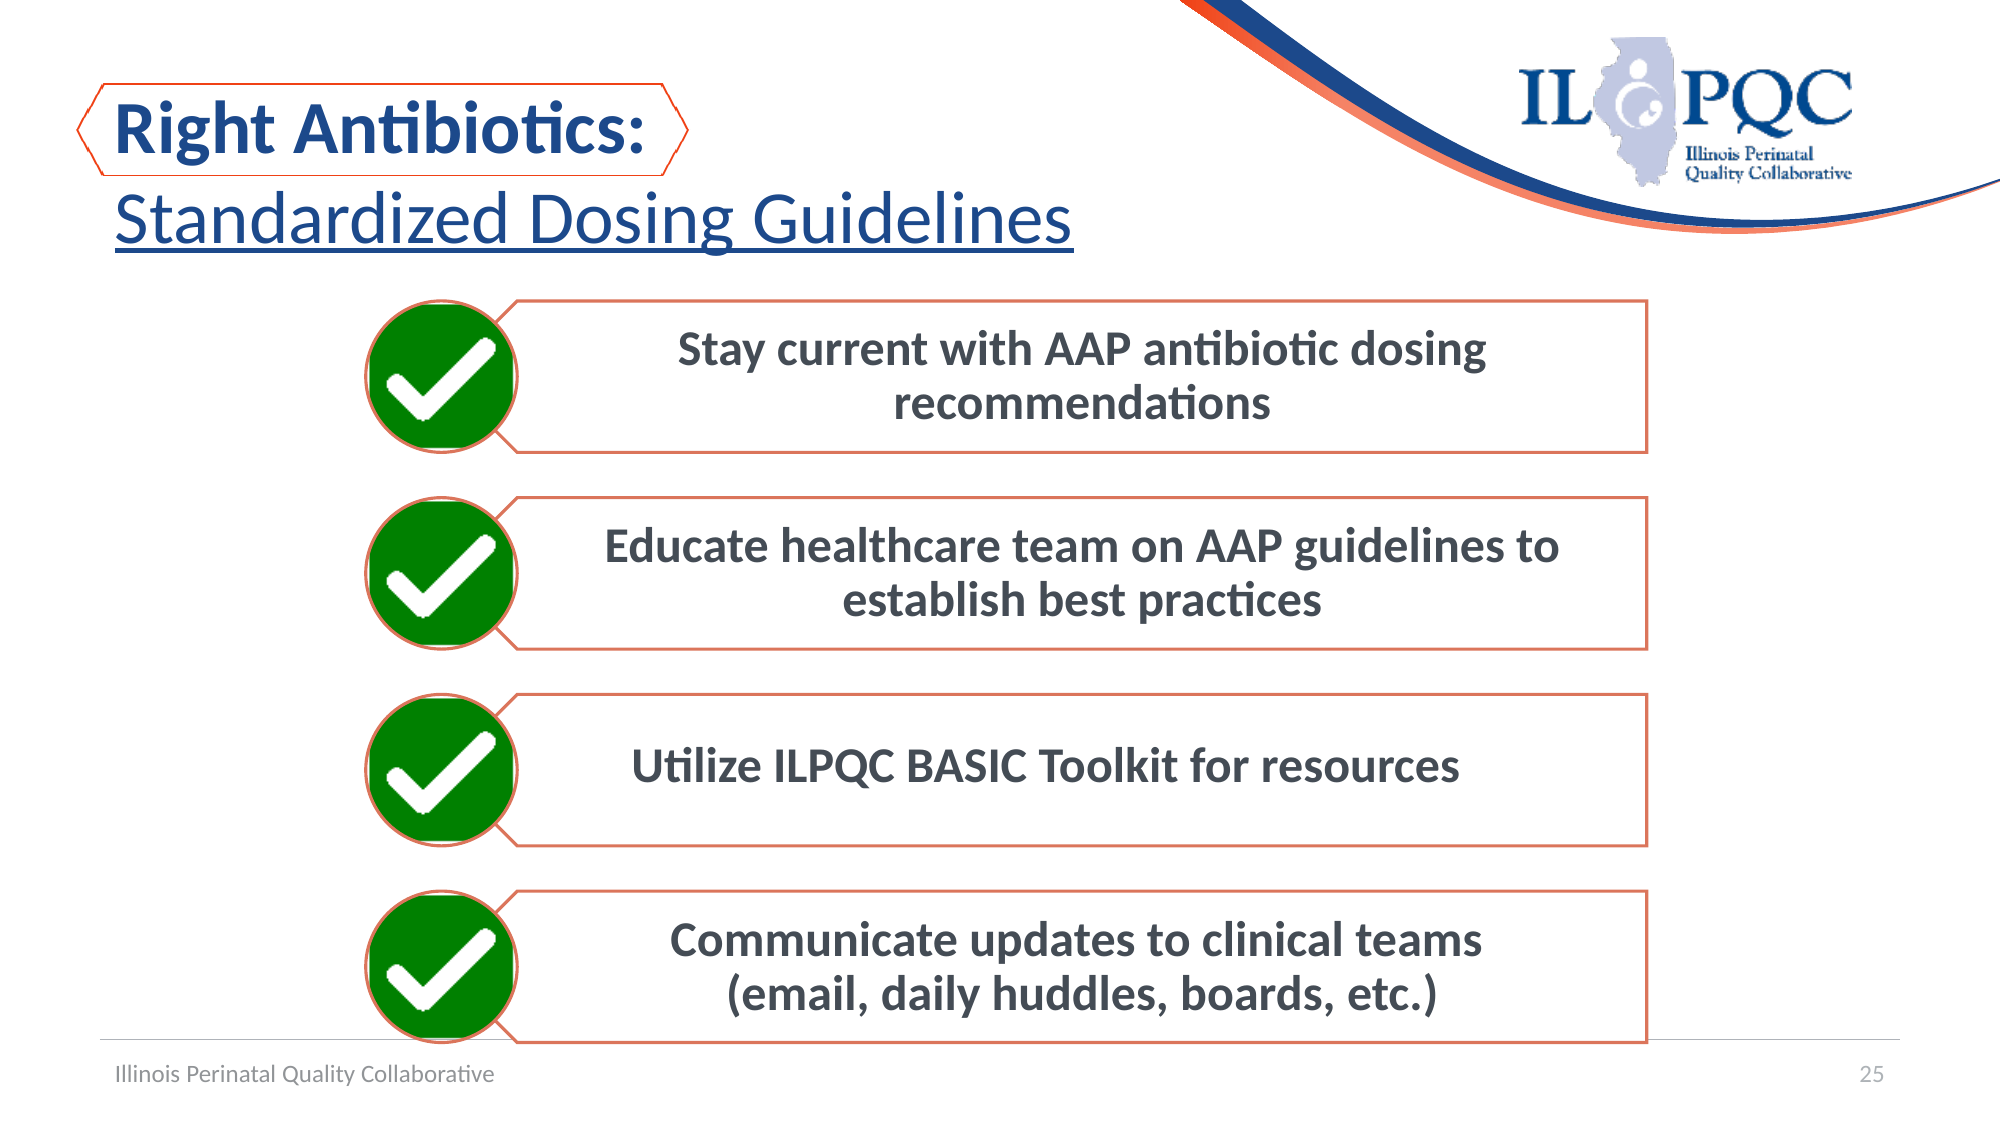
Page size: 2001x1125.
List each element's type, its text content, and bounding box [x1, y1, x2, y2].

title Right Antibiotics: Standardized Dosing Guidelines [99, 59, 1900, 278]
picture [1519, 37, 1852, 59]
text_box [365, 300, 1647, 1043]
footer Illinois Perinatal Quality Collaborative [99, 1042, 775, 1103]
slide_number 25 [1449, 1042, 1900, 1103]
picture [75, 83, 691, 176]
